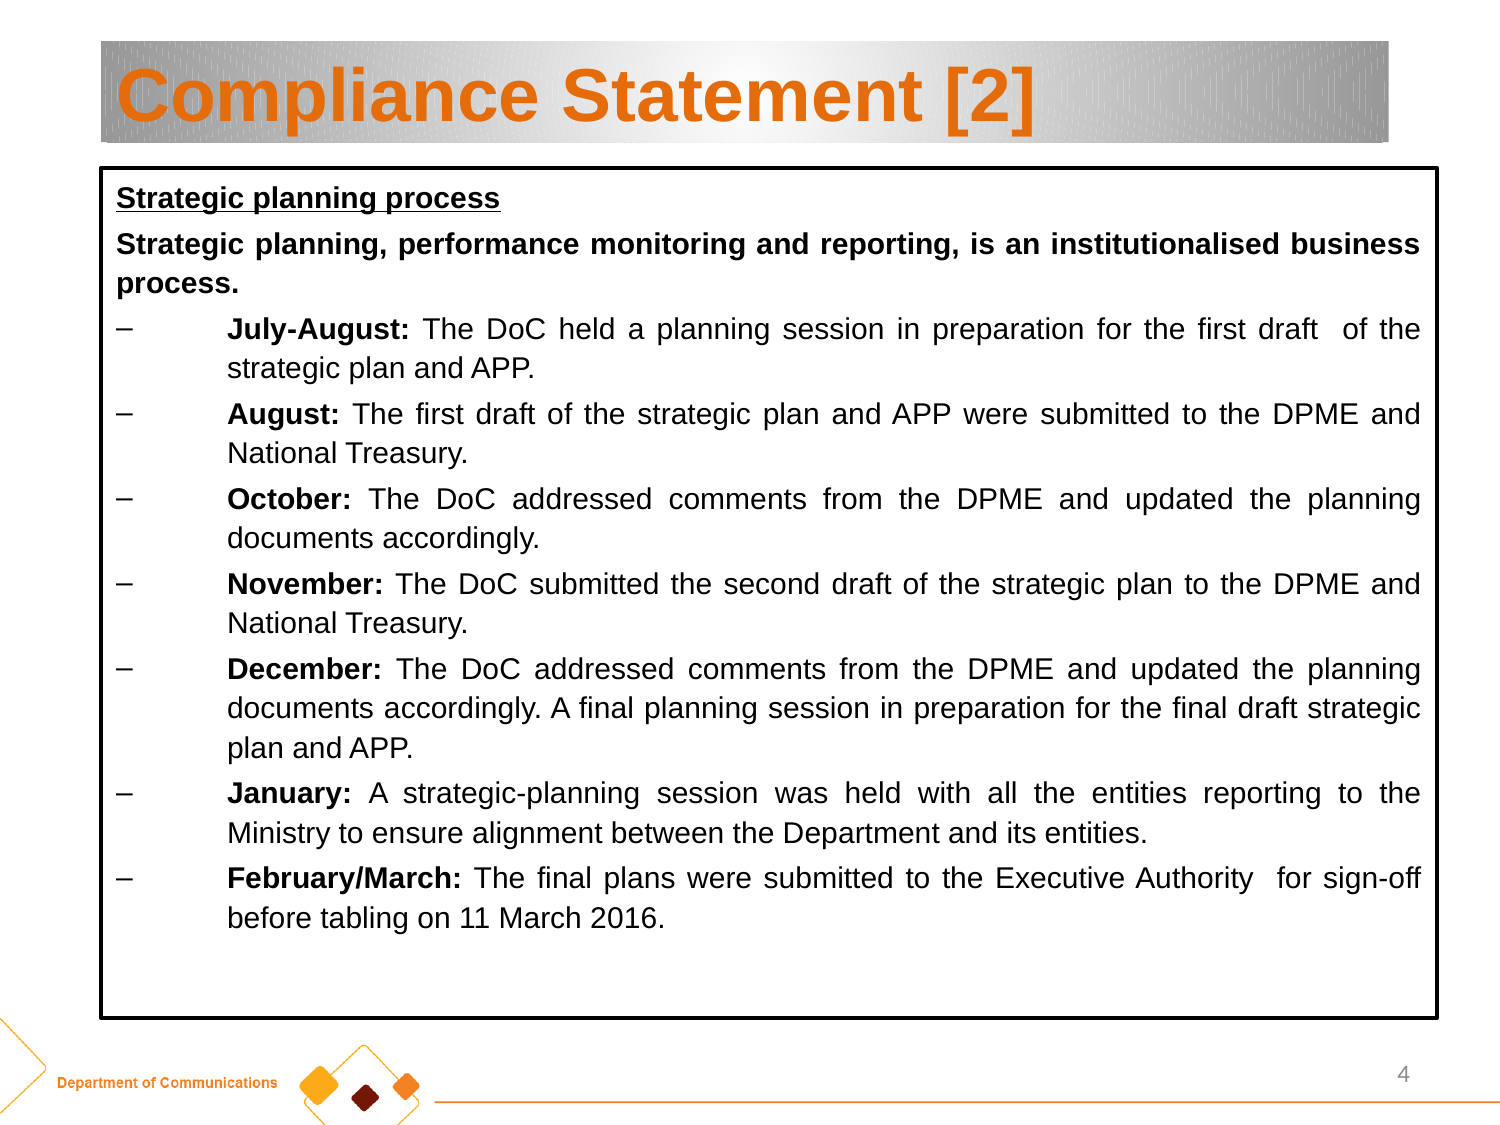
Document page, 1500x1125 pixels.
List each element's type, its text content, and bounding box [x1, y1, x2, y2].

list Strategic planning process Strategic planning, performance monitoring and reporting, is an institutionalised business process. July-August: The DoC held a planning session in preparation for the first draft of the strategic plan and APP. August: The first draft of the strategic plan and APP were submitted to the DPME and National Treasury. October: The DoC addressed comments from the DPME and updated the planning documents accordingly. November: The DoC submitted the second draft of the strategic plan to the DPME and National Treasury. December: The DoC addressed comments from the DPME and updated the planning documents accordingly. A final planning session in preparation for the final draft strategic plan and APP. January: A strategic-planning session was held with all the entities reporting to the Ministry to ensure alignment between the Department and its entities. February/March: The final plans were submitted to the Executive Authority for sign-off before tabling on 11 March 2016. [99, 166, 1439, 1020]
title Compliance Statement [2] [101, 41, 1389, 143]
picture [0, 0, 1500, 1125]
slide_number 4 [1074, 1042, 1425, 1103]
